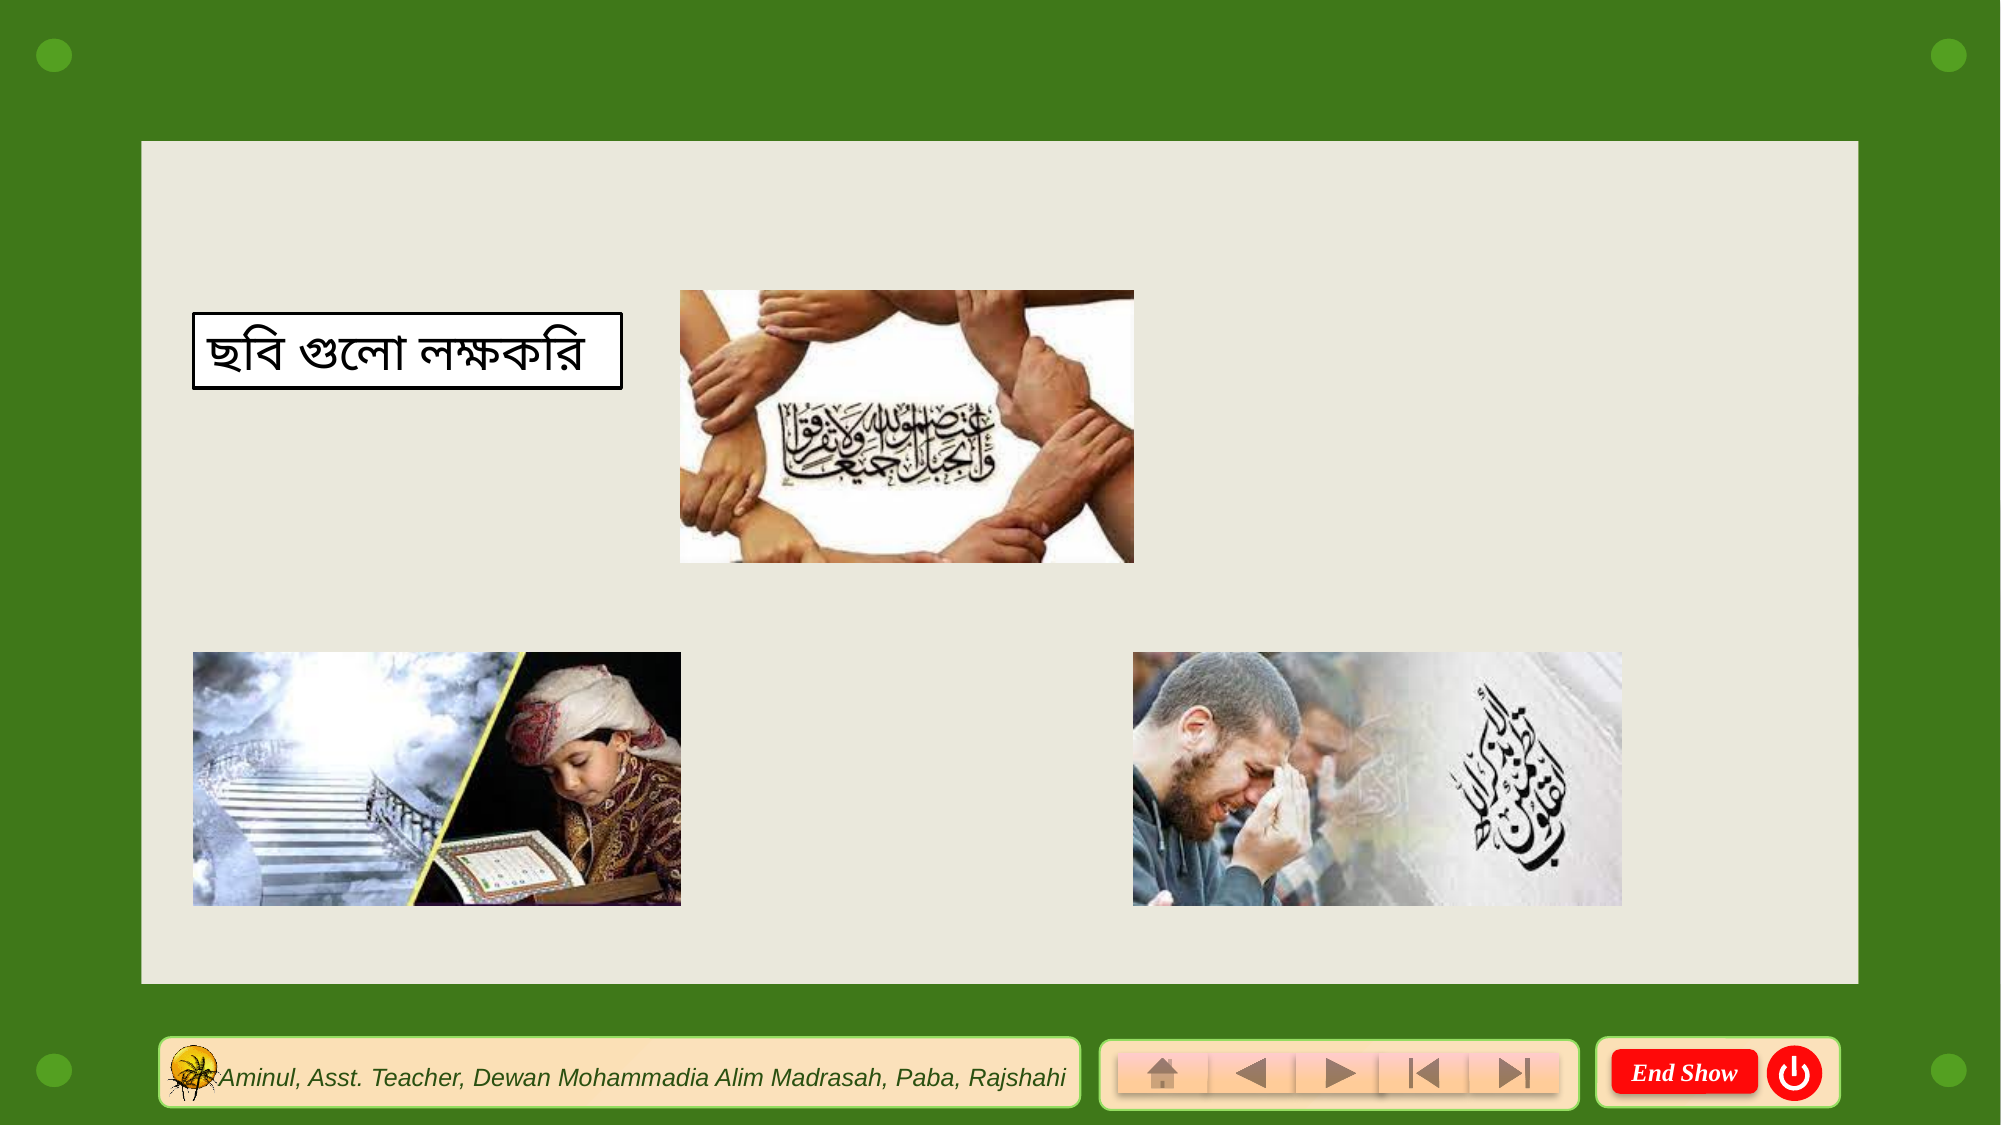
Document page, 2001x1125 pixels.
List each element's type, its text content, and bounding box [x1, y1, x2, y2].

picture [1133, 652, 1622, 907]
picture [192, 652, 682, 907]
text_box ছবি গুলো লক্ষকরি [192, 312, 623, 390]
picture [680, 290, 1135, 563]
picture [165, 1044, 222, 1101]
